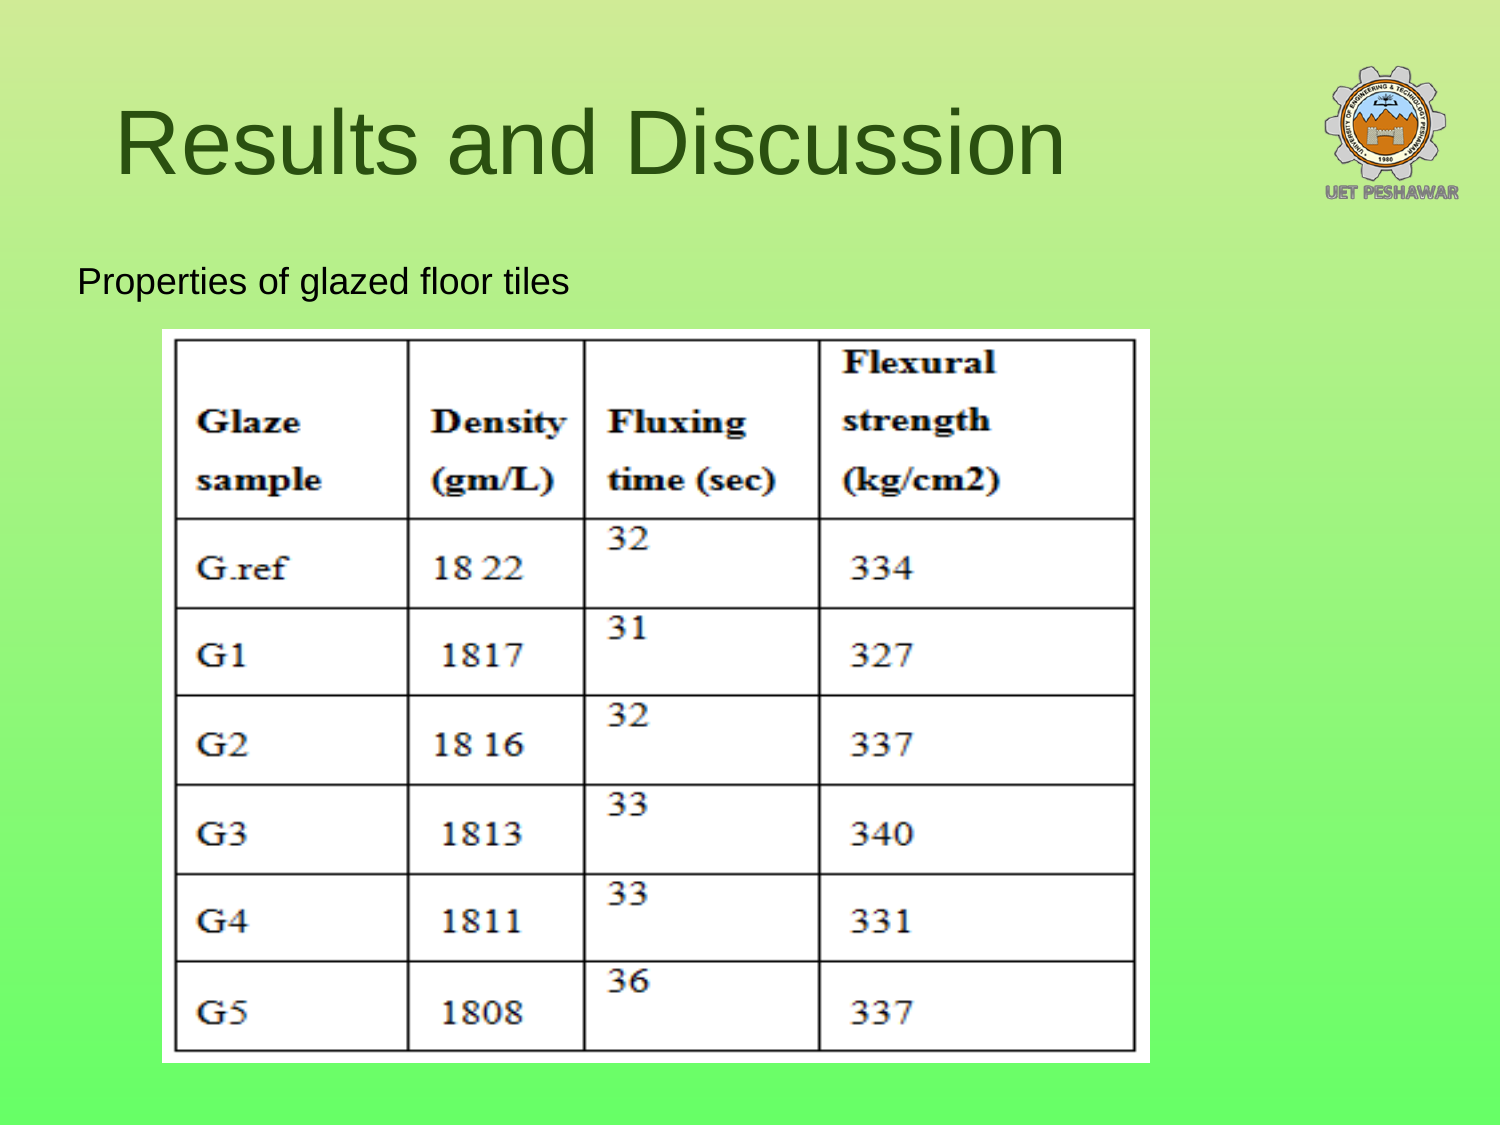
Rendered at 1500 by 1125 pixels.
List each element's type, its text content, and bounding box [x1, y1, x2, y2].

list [161, 328, 1151, 1063]
picture [1311, 61, 1476, 216]
title Results and Discussion [99, 75, 1142, 175]
text_box Properties of glazed floor tiles [62, 249, 900, 310]
